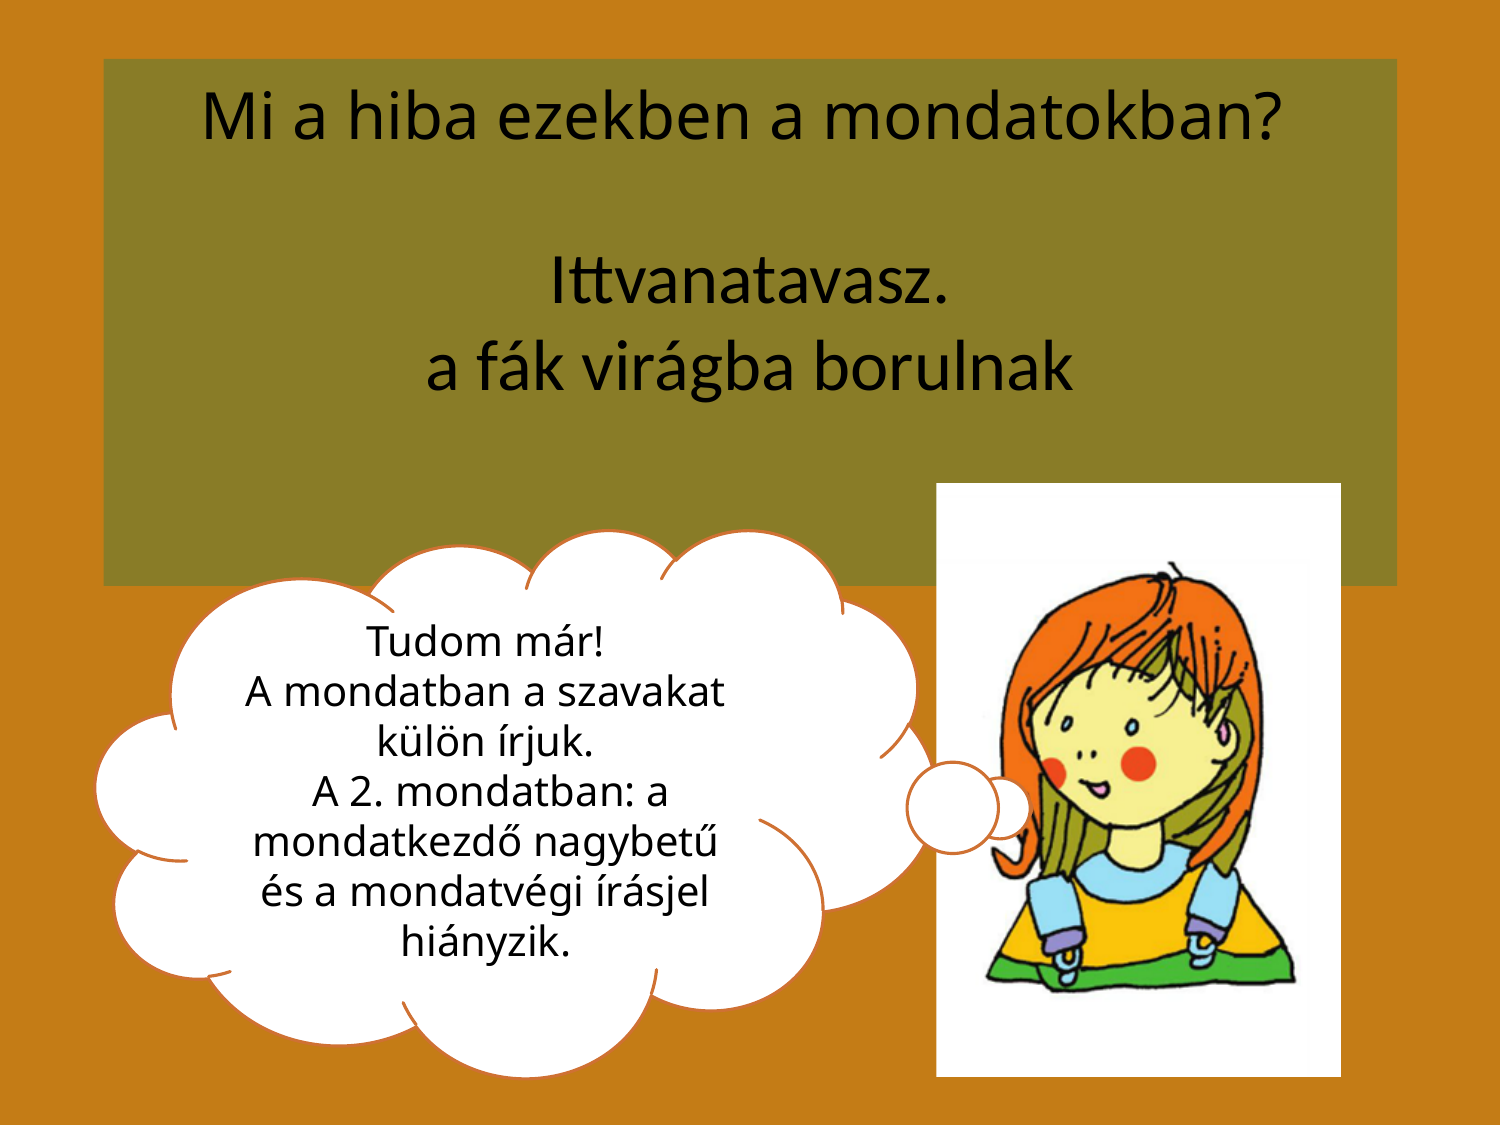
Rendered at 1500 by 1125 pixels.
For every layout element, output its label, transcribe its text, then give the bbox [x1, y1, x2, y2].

picture [936, 482, 1342, 1077]
text_box Tudom már! A mondatban a szavakat külön írjuk. A 2. mondatban: a mondatkezdő nagybetű és a mondatvégi írásjel hiányzik. [93, 528, 936, 1081]
title Mi a hiba ezekben a mondatokban? Ittvanatavasz. a fák virágba borulnak [103, 58, 1398, 586]
